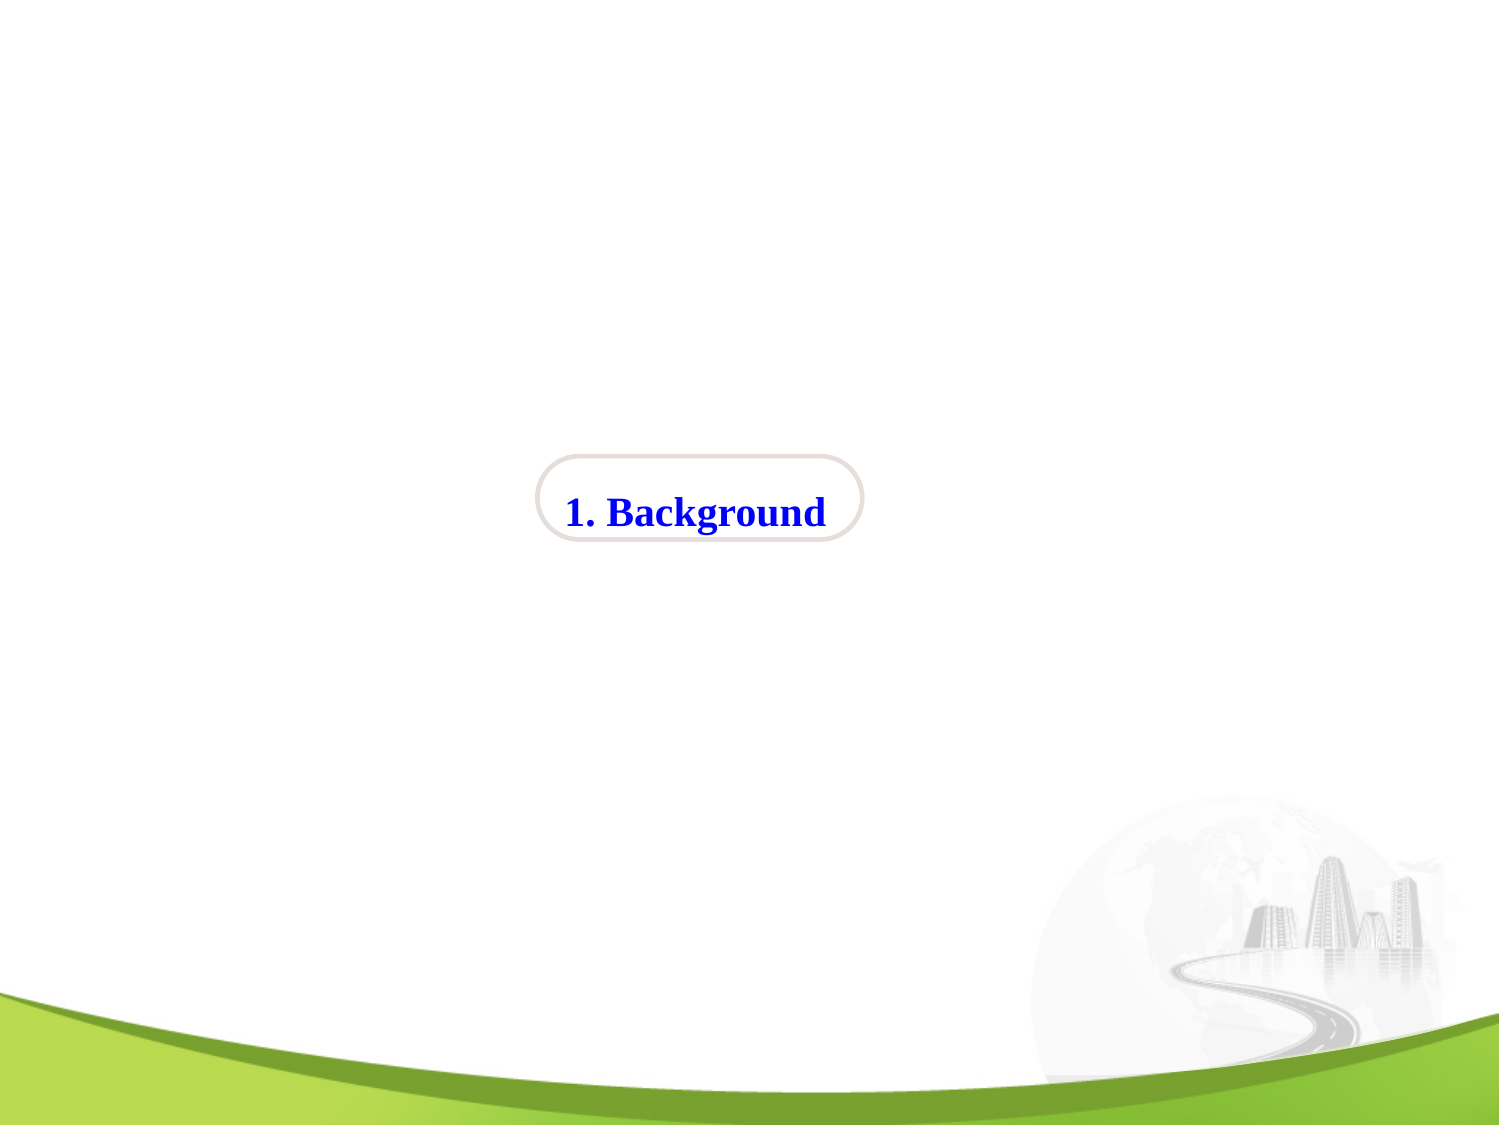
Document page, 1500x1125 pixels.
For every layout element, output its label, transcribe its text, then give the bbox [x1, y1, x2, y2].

text_box 1. Background [537, 456, 863, 540]
picture [0, 0, 1499, 1125]
